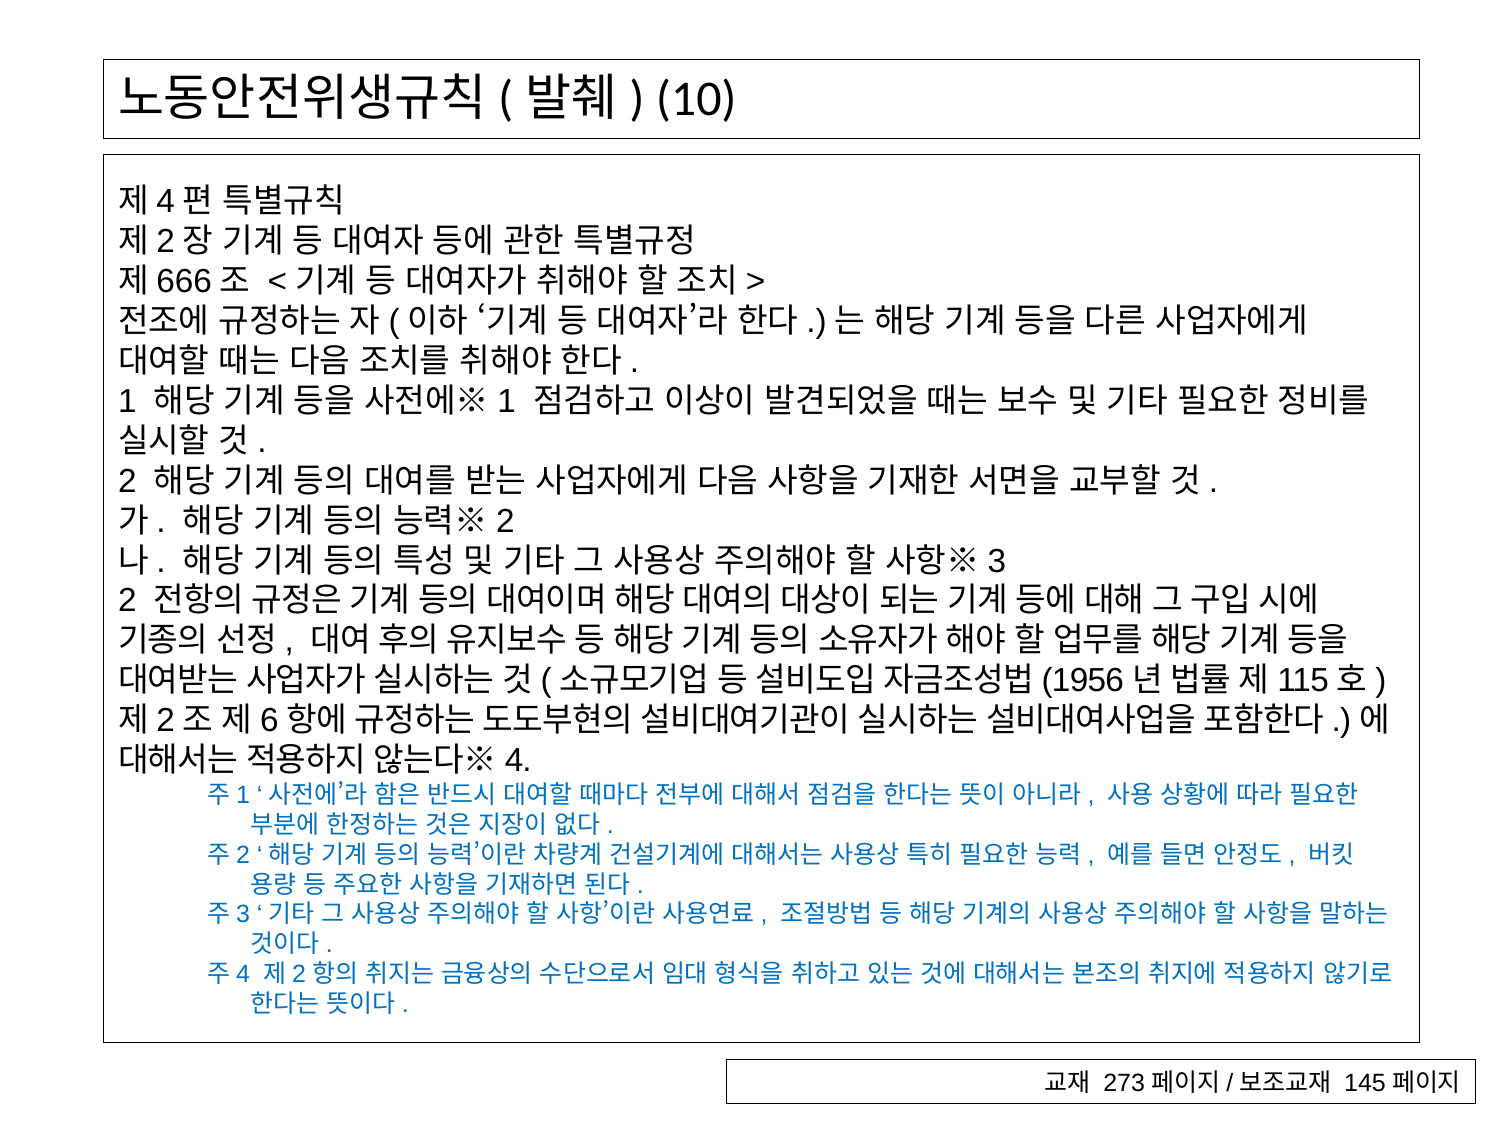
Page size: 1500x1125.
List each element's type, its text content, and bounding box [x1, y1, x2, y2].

text_box 제4편 특별규칙 제2장 기계 등 대여자 등에 관한 특별규정 제666조 <기계 등 대여자가 취해야 할 조치> 전조에 규정하는 자(이하 ‘기계 등 대여자’라 한다.)는 해당 기계 등을 다른 사업자에게 대여할 때는 다음 조치를 취해야 한다. 1 해당 기계 등을 사전에※1 점검하고 이상이 발견되었을 때는 보수 및 기타 필요한 정비를 실시할 것. 2 해당 기계 등의 대여를 받는 사업자에게 다음 사항을 기재한 서면을 교부할 것. 가. 해당 기계 등의 능력※2 나. 해당 기계 등의 특성 및 기타 그 사용상 주의해야 할 사항※3 2 전항의 규정은 기계 등의 대여이며 해당 대여의 대상이 되는 기계 등에 대해 그 구입 시에 기종의 선정, 대여 후의 유지보수 등 해당 기계 등의 소유자가 해야 할 업무를 해당 기계 등을 대여받는 사업자가 실시하는 것(소규모기업 등 설비도입 자금조성법(1956년 법률 제115호) 제2조 제6항에 규정하는 도도부현의 설비대여기관이 실시하는 설비대여사업을 포함한다.)에 대해서는 적용하지 않는다※4. 주1 ‘사전에’라 함은 반드시 대여할 때마다 전부에 대해서 점검을 한다는 뜻이 아니라, 사용 상황에 따라 필요한 부분에 한정하는 것은 지장이 없다. 주2 ‘해당 기계 등의 능력’이란 차량계 건설기계에 대해서는 사용상 특히 필요한 능력, 예를 들면 안정도, 버킷 용량 등 주요한 사항을 기재하면 된다. 주3 ‘기타 그 사용상 주의해야 할 사항’이란 사용연료, 조절방법 등 해당 기계의 사용상 주의해야 할 사항을 말하는 것이다. 주4 제2항의 취지는 금융상의 수단으로서 임대 형식을 취하고 있는 것에 대해서는 본조의 취지에 적용하지 않기로 한다는 뜻이다. [103, 154, 1420, 1043]
title 노동안전위생규칙(발췌) (10) [103, 59, 1420, 139]
text_box 교재 273페이지/보조교재 145페이지 [726, 1059, 1476, 1104]
